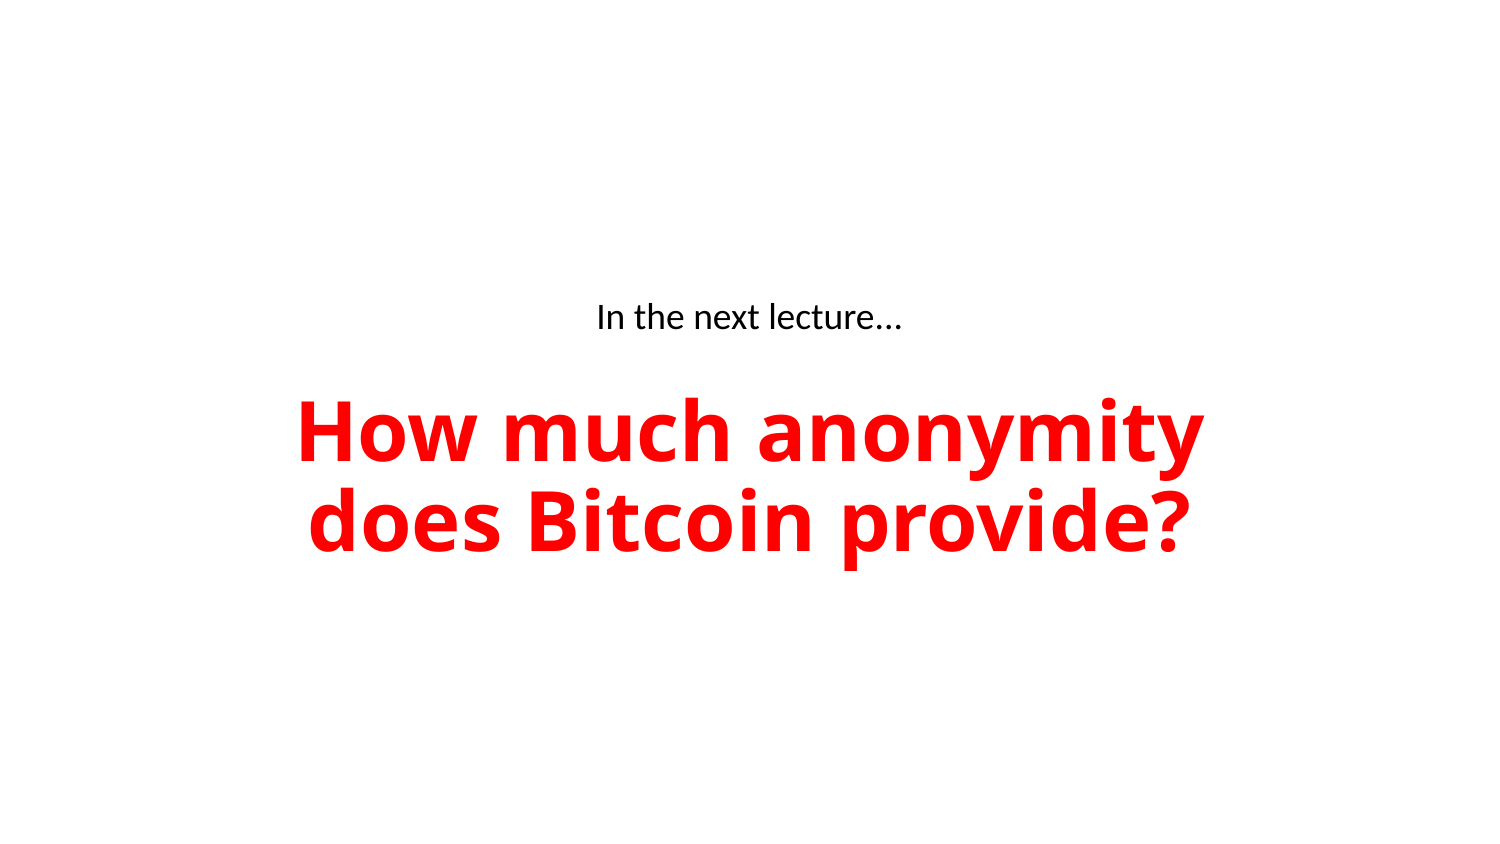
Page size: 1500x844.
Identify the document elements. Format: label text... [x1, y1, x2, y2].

text_box How much anonymity does Bitcoin provide? [197, 360, 1303, 585]
subtitle In the next lecture... [112, 277, 1388, 560]
